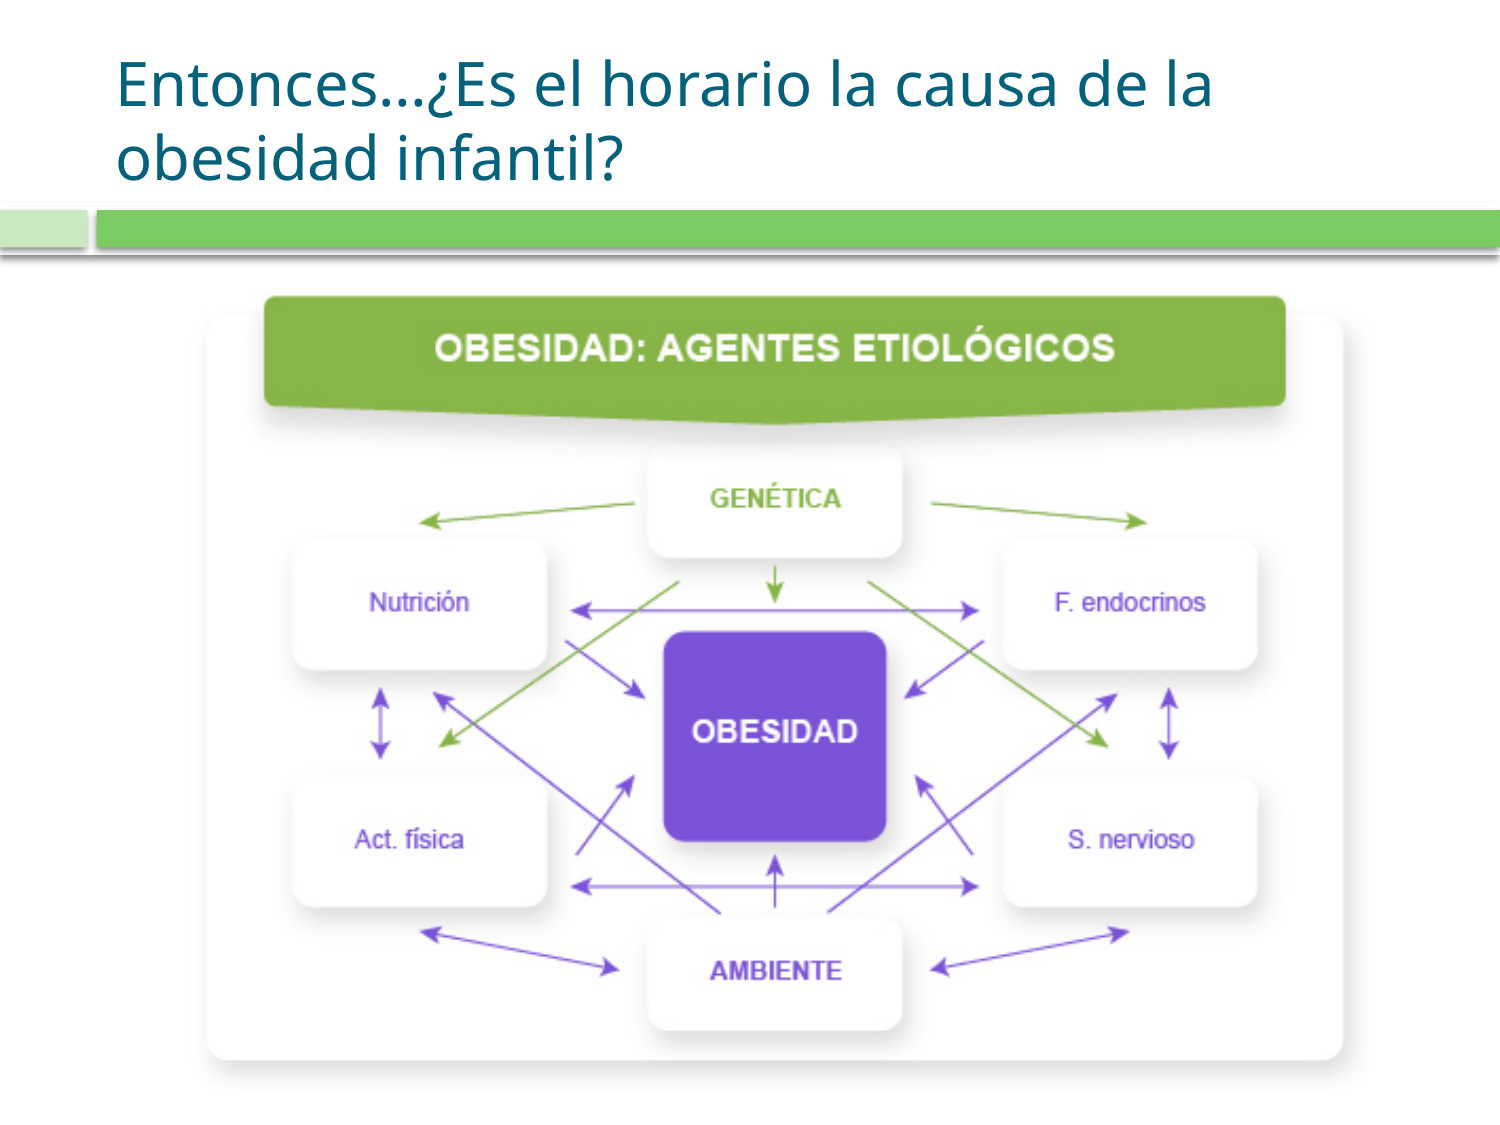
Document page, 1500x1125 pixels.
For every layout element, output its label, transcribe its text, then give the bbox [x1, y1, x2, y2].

title Entonces…¿Es el horario la causa de la obesidad infantil? [100, 37, 1438, 200]
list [50, 290, 1500, 1099]
